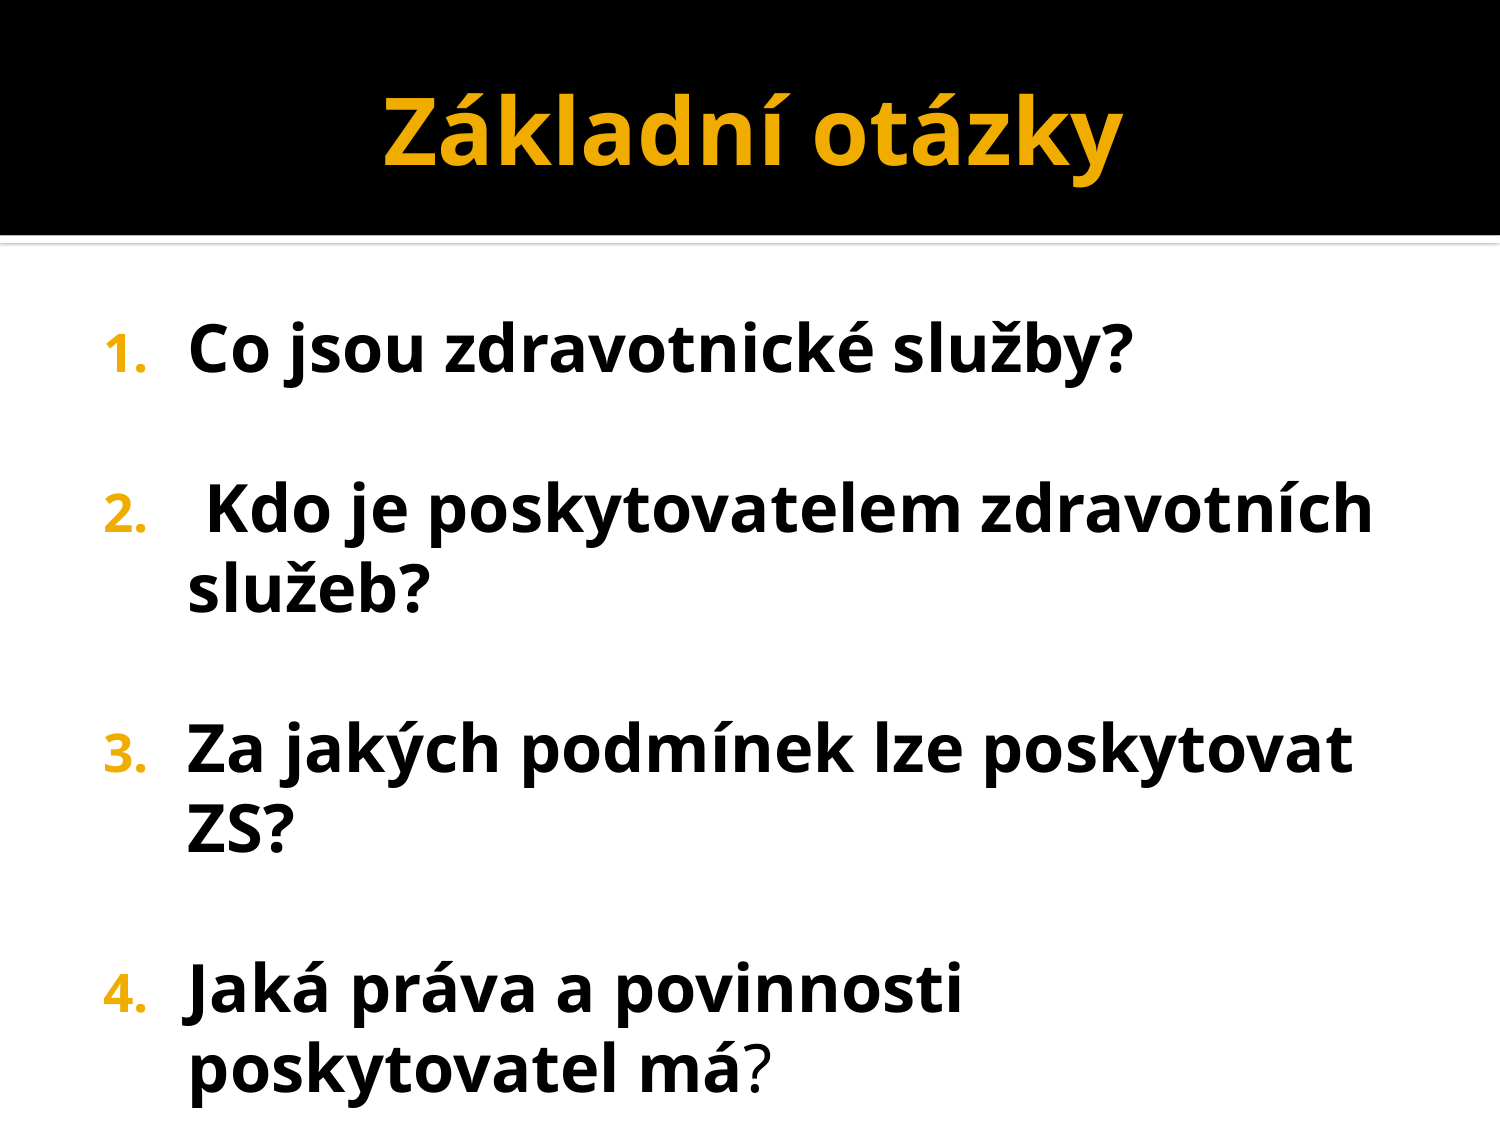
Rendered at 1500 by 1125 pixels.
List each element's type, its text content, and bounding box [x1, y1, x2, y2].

title Základní otázky [75, 25, 1425, 231]
list Co jsou zdravotnické služby? Kdo je poskytovatelem zdravotních služeb? Za jakých podmínek lze poskytovat ZS? Jaká práva a povinnosti poskytovatel má? [75, 291, 1425, 1050]
